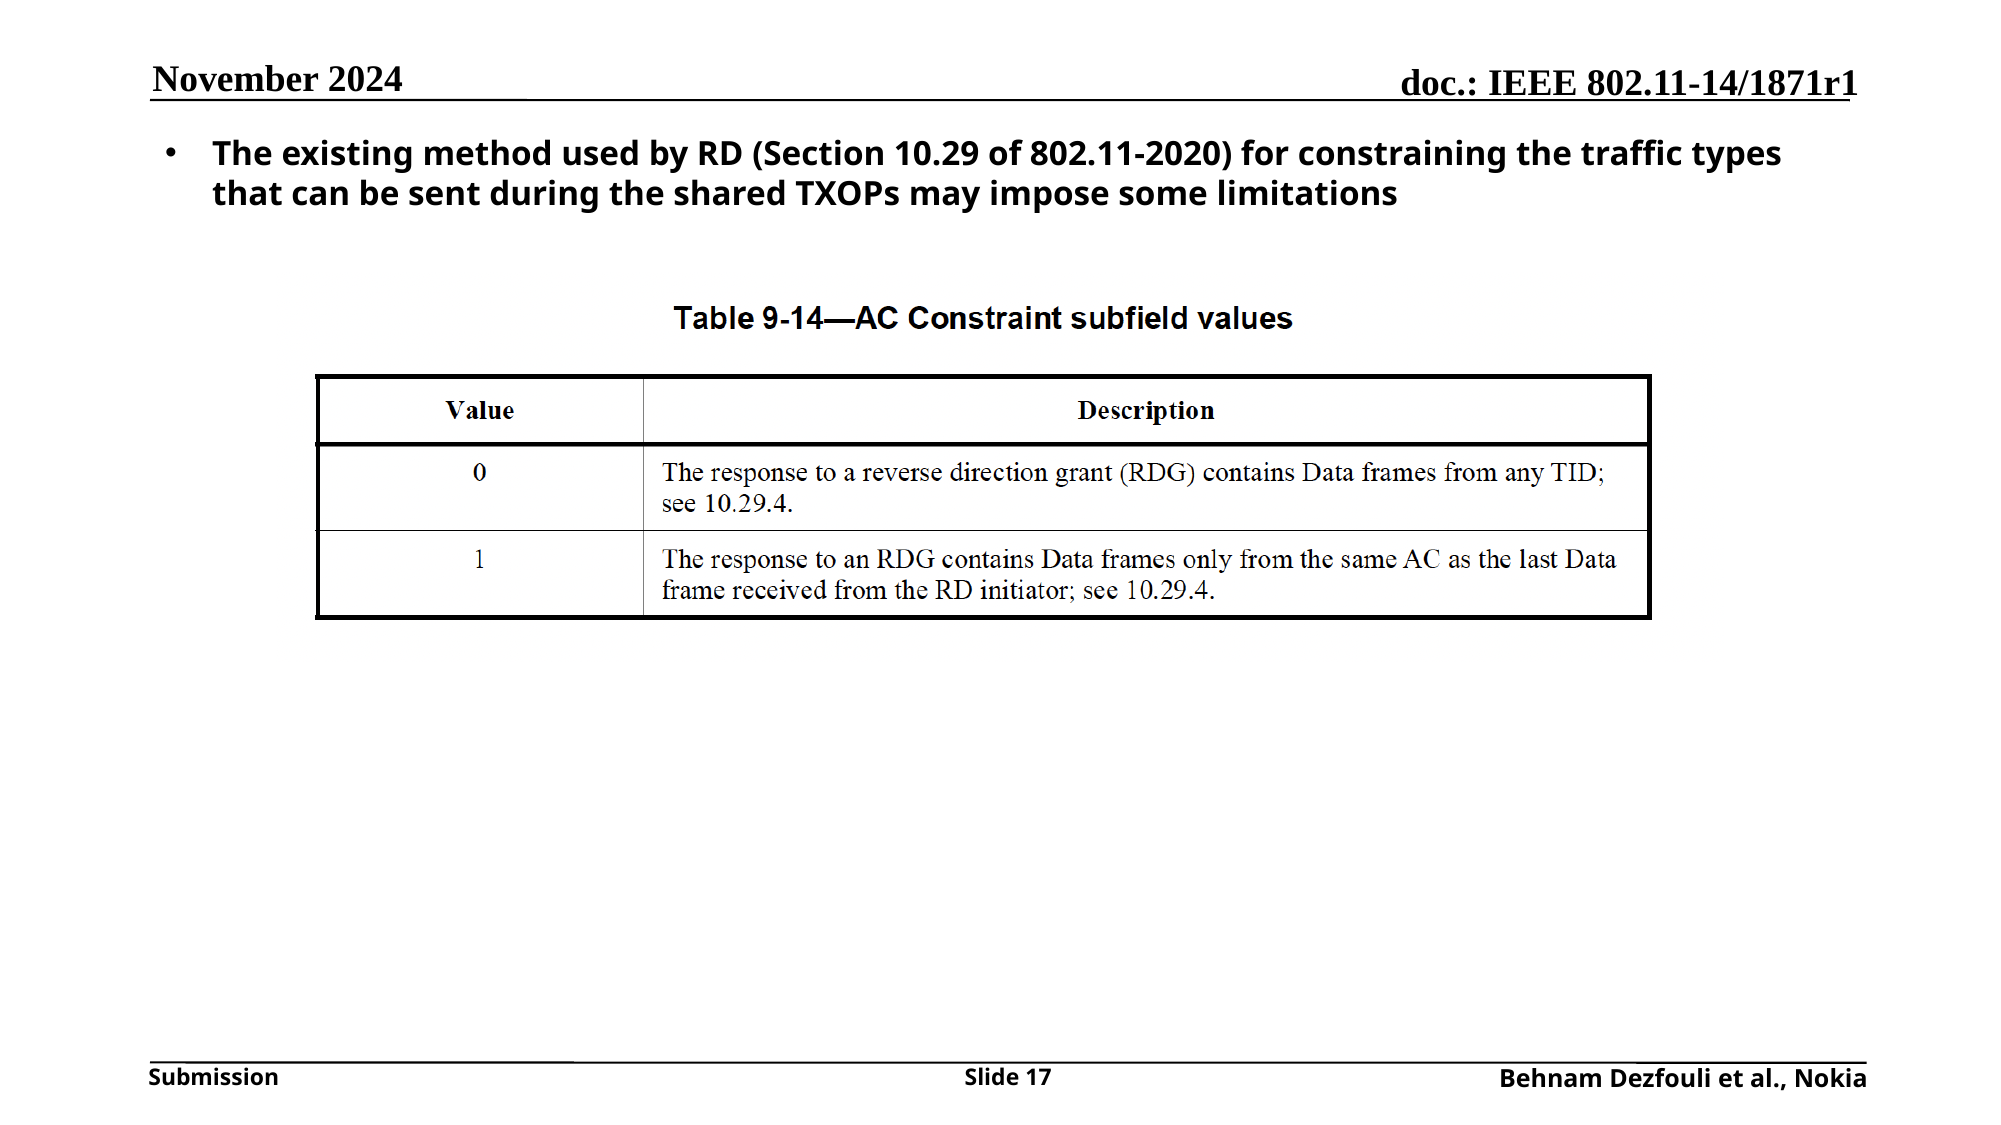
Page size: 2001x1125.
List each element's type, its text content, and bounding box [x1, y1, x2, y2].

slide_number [152, 54, 563, 100]
slide_number Slide 17 [950, 1061, 1067, 1123]
list The existing method used by RD (Section 10.29 of 802.11-2020) for constraining the traffic types that can be sent during the shared TXOPs may impose some limitations [149, 124, 1850, 1000]
footer Behnam Dezfouli et al., Nokia [1171, 1061, 1869, 1093]
picture [275, 272, 1725, 663]
